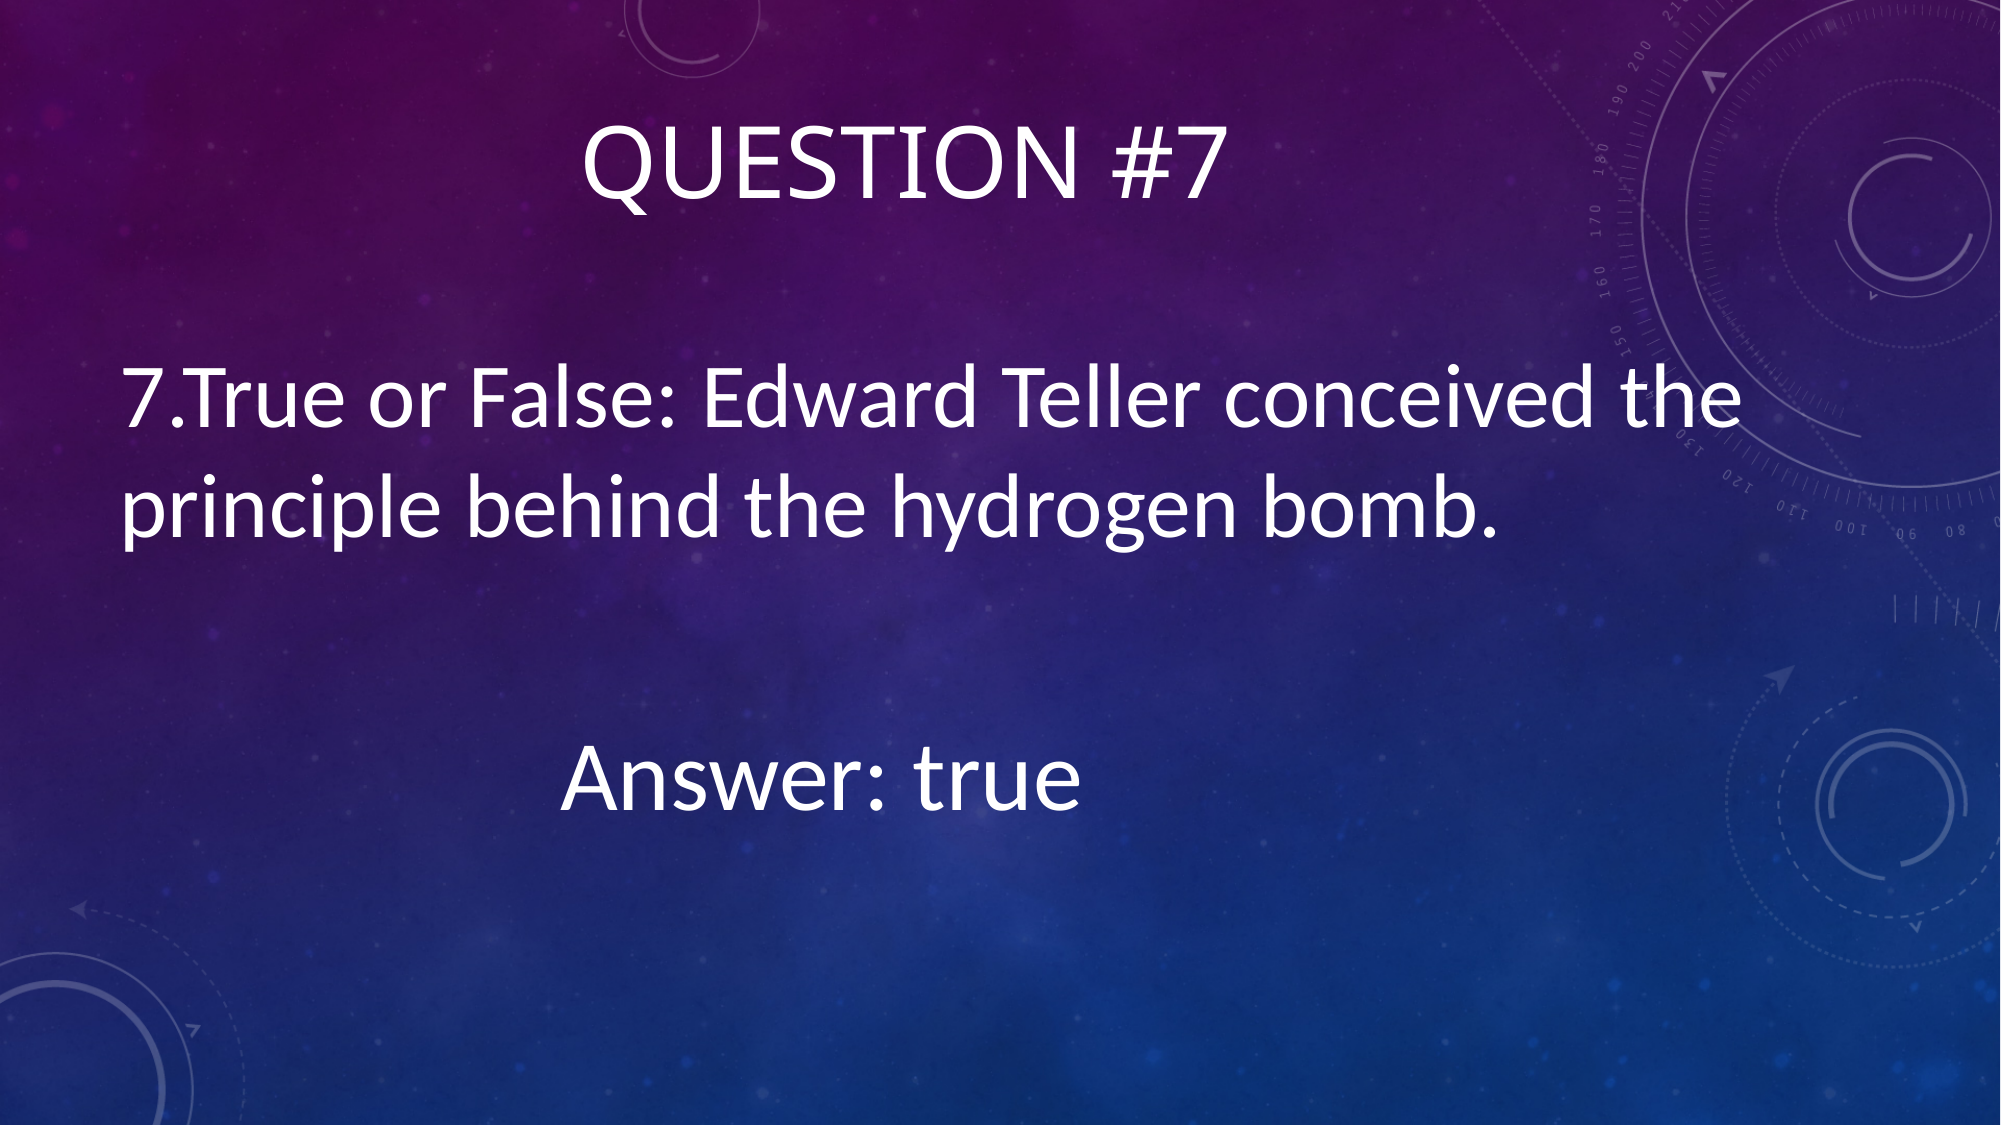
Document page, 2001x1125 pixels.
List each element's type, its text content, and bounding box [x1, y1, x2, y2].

text_box Answer: true [545, 703, 1437, 883]
list 7.True or False: Edward Teller conceived the principle behind the hydrogen bomb. [104, 231, 1767, 660]
picture [0, 0, 2001, 1125]
title question #7 [75, 39, 1737, 278]
